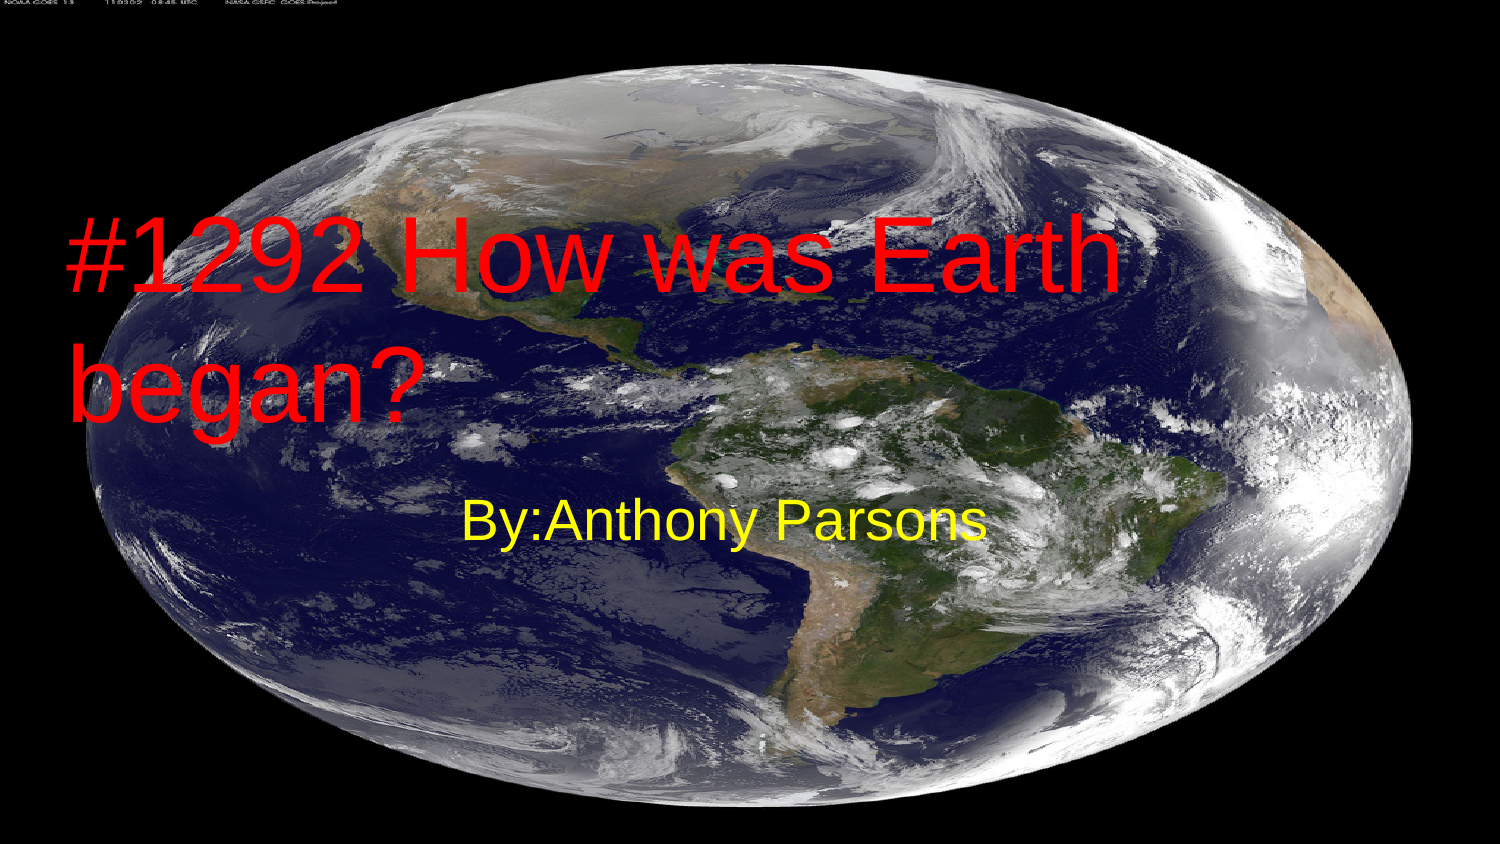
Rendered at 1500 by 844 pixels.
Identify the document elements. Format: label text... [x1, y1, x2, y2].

picture [0, 0, 1500, 844]
title #1292 How was Earth began? [51, 122, 1449, 459]
subtitle By:Anthony Parsons [25, 466, 1424, 597]
